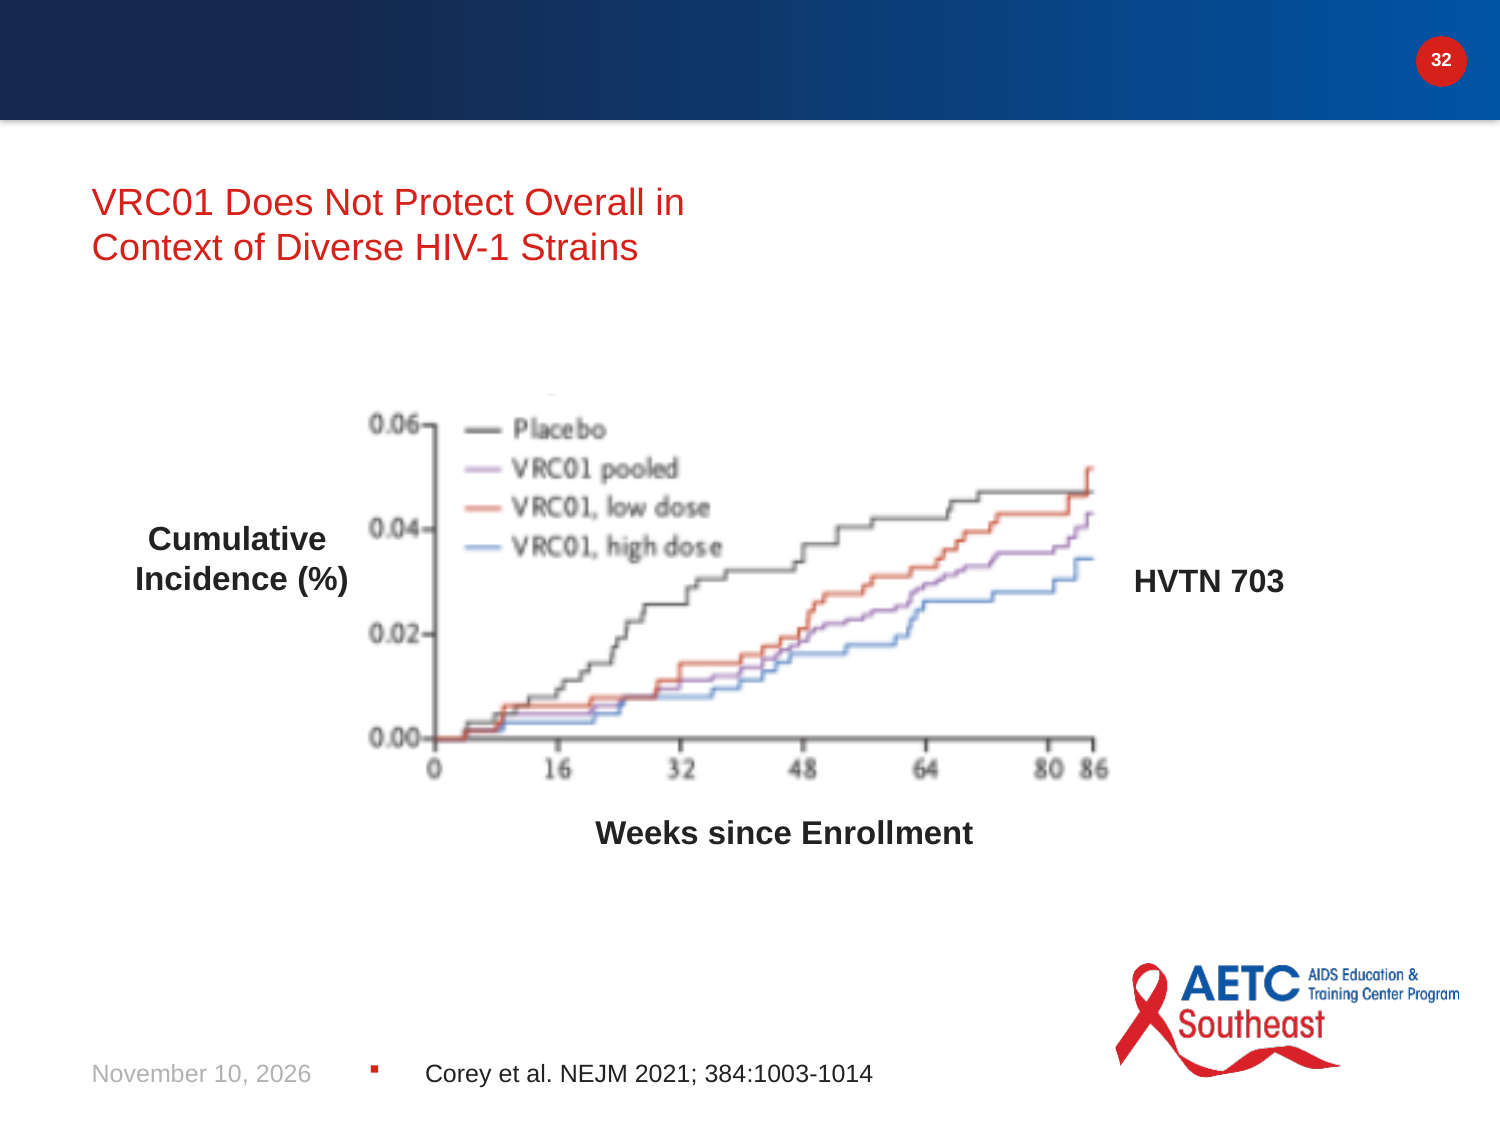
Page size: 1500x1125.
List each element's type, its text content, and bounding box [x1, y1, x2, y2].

list Corey et al. NEJM 2021; 384:1003-1014 [297, 1050, 948, 1096]
title VRC01 Does Not Protect Overall in Context of Diverse HIV-1 Strains [76, 169, 1371, 276]
picture [544, 200, 932, 976]
text_box Cumulative Incidence (%) [123, 510, 352, 607]
text_box Weeks since Enrollment [937, 804, 948, 859]
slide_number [76, 1042, 415, 1103]
picture [1107, 941, 1467, 1089]
text_box HVTN 703 [1101, 552, 1318, 607]
